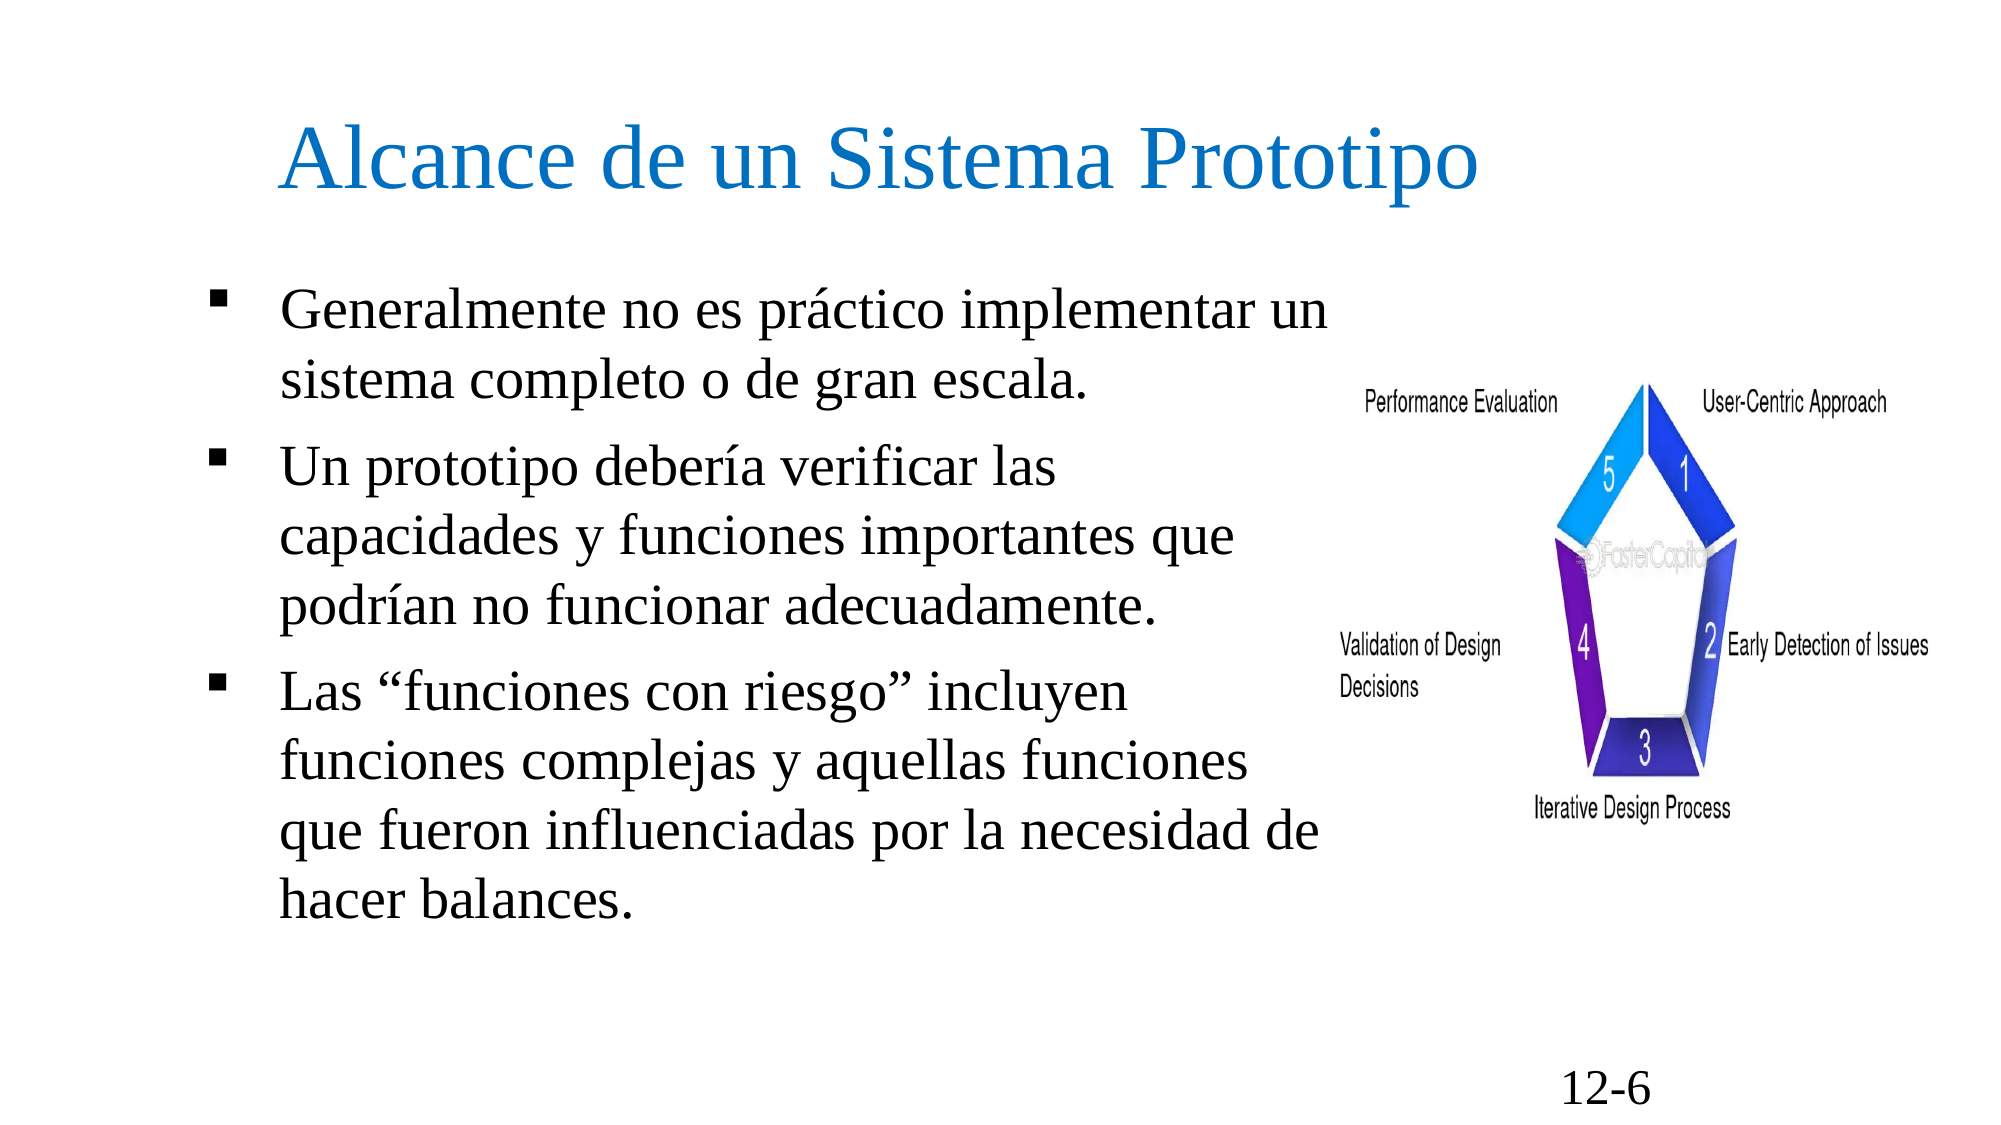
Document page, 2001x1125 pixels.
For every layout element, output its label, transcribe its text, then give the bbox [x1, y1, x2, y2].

text_box Alcance de un Sistema Prototipo [274, 111, 1494, 208]
text_box Generalmente no es práctico implementar un sistema completo o de gran escala. Un prototipo debería verificar las capacidades y funciones importantes que podrían no funcionar adecuadamente. Las “funciones con riesgo” incluyen funciones complejas y aquellas funciones que fueron influenciadas por la necesidad de hacer balances. [202, 270, 1333, 1014]
text_box 12-6 [1557, 1061, 1661, 1116]
picture [1336, 353, 1931, 830]
